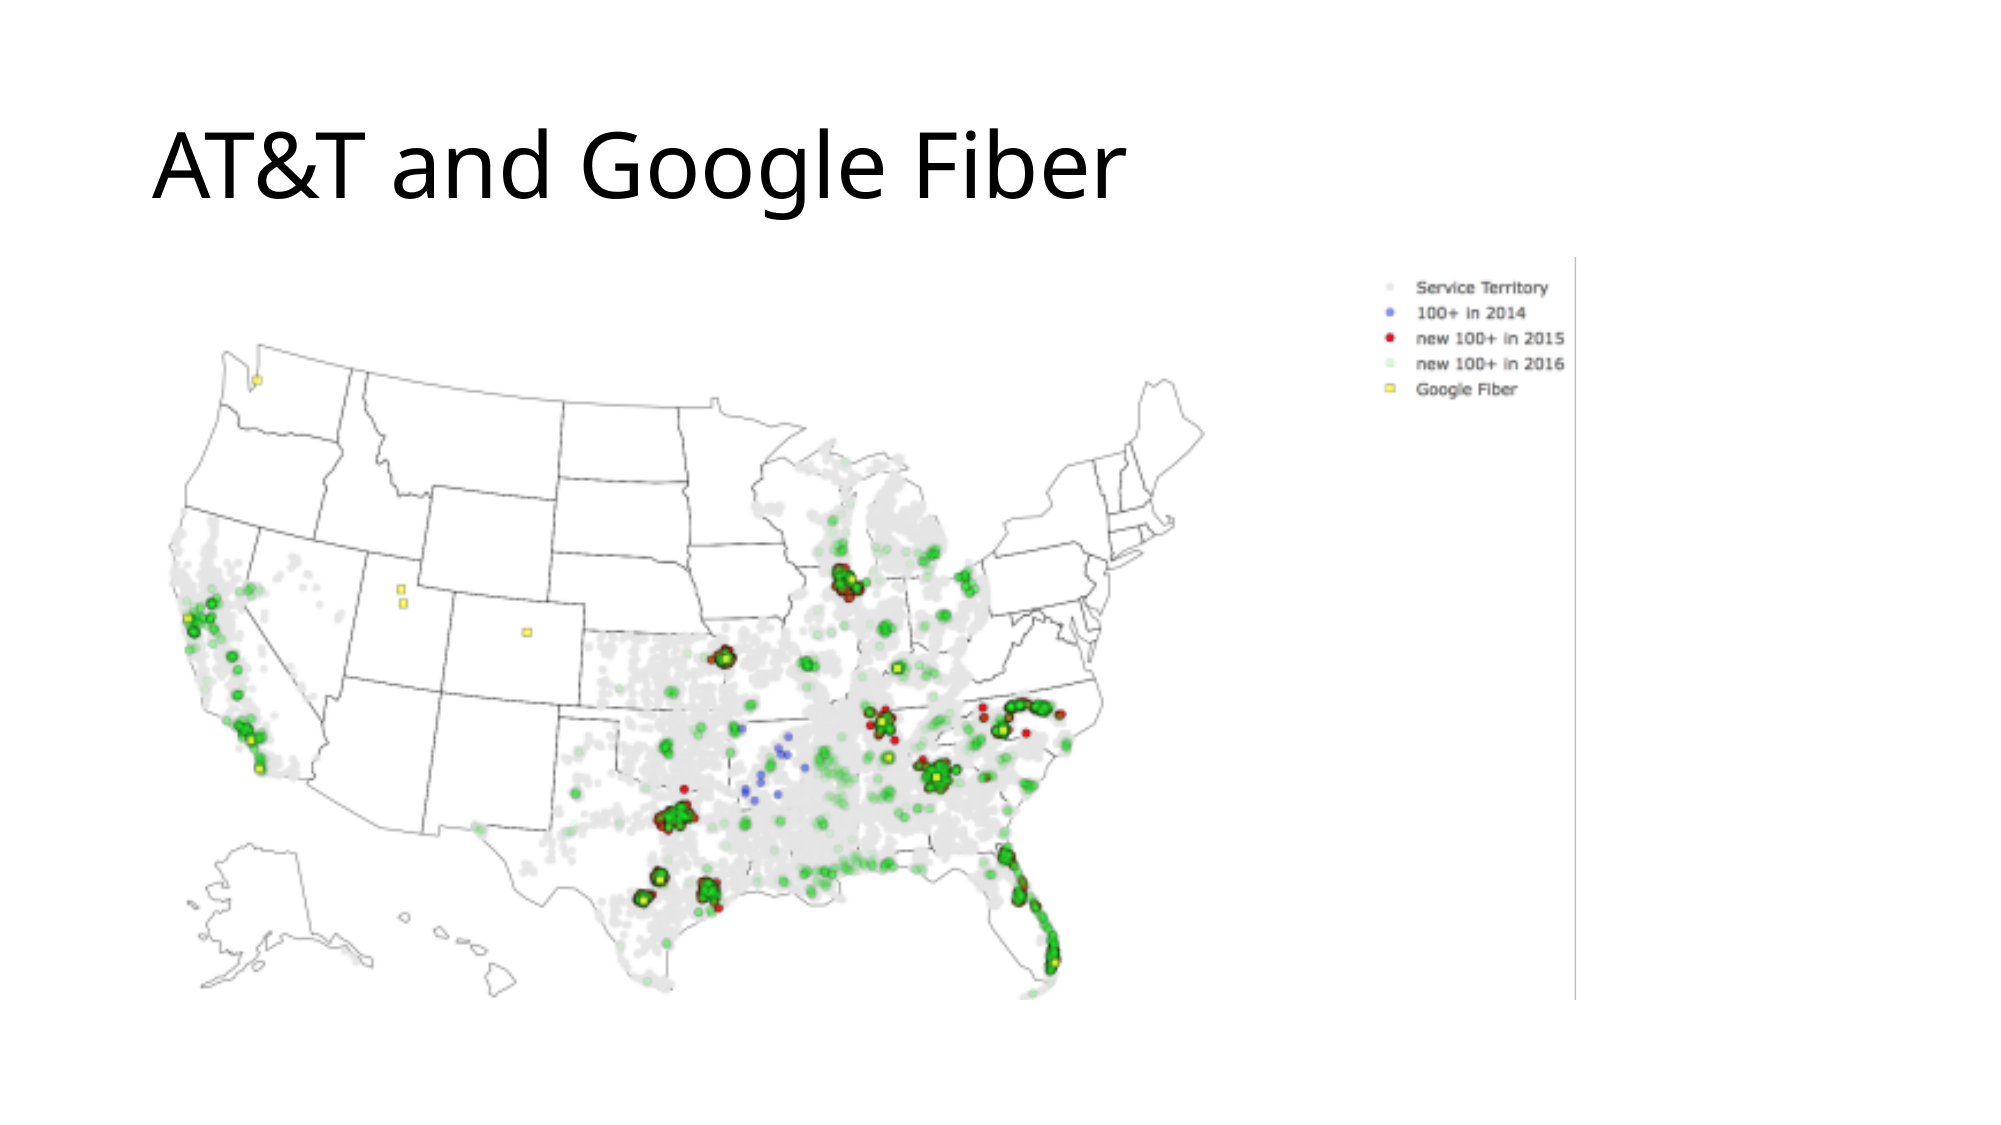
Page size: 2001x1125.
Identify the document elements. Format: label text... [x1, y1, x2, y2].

title AT&T and Google Fiber [137, 59, 1863, 278]
picture [137, 257, 1602, 1001]
